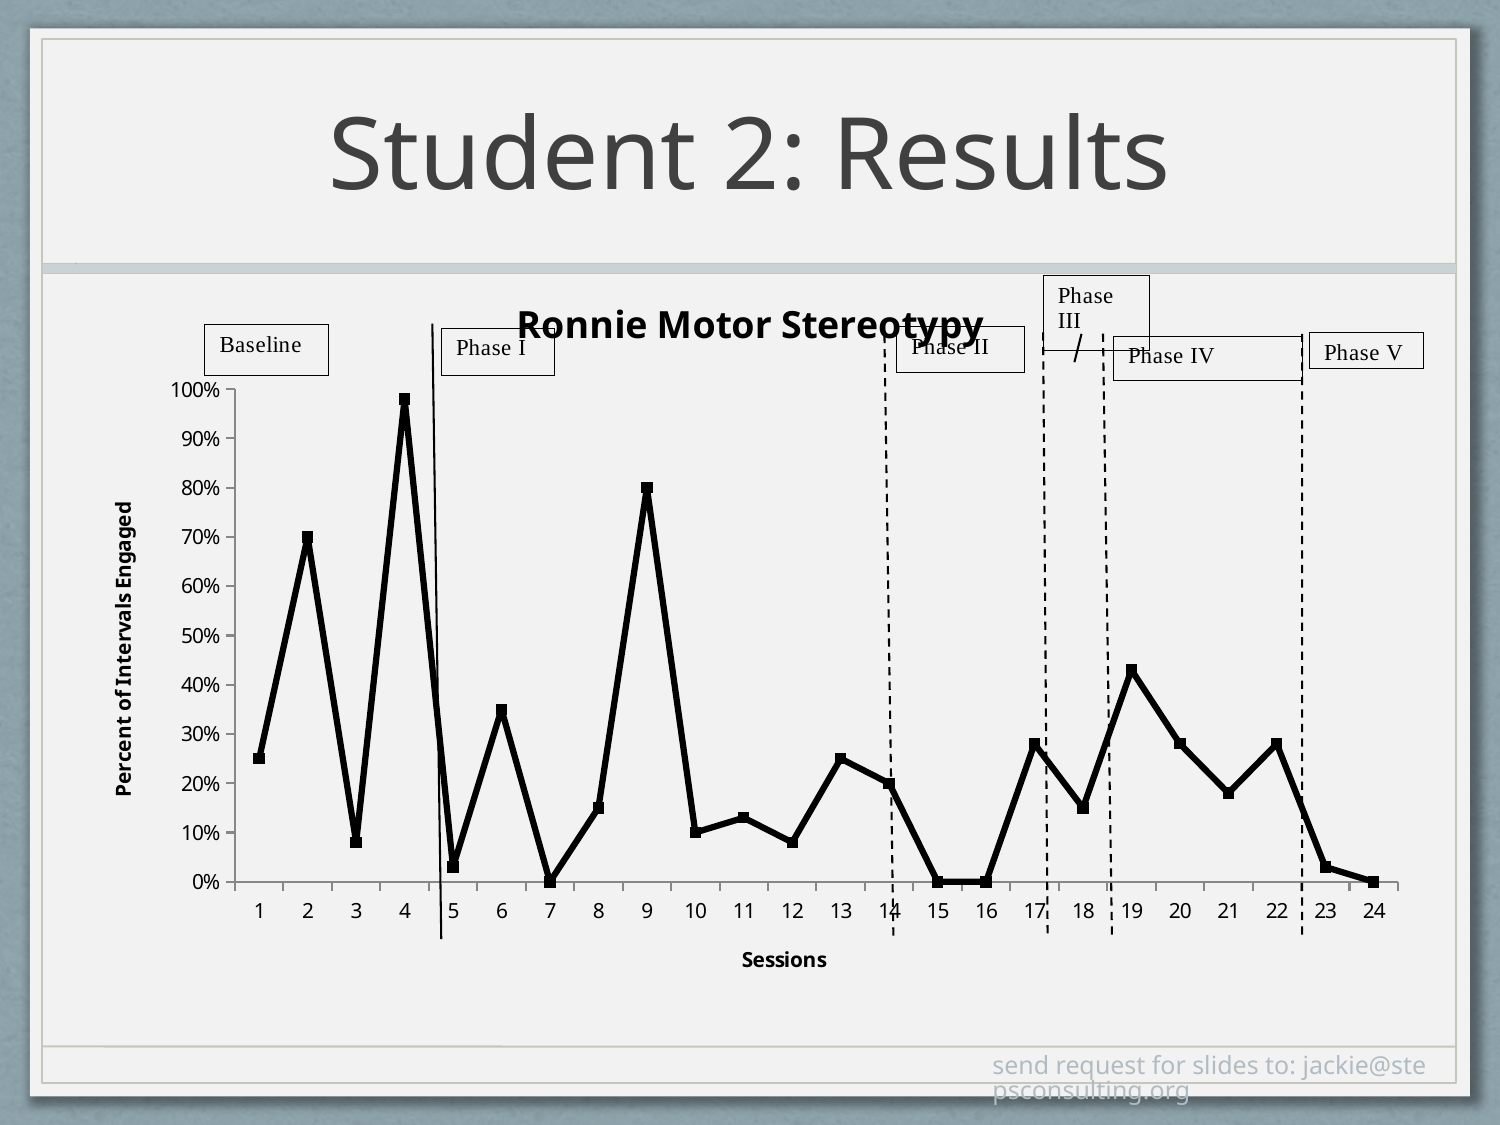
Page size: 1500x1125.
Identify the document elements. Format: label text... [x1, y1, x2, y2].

chart [74, 261, 1426, 1006]
title Student 2: Results [147, 40, 1353, 254]
footer send request for slides to: jackie@stepsconsulting.org [977, 1045, 1453, 1088]
